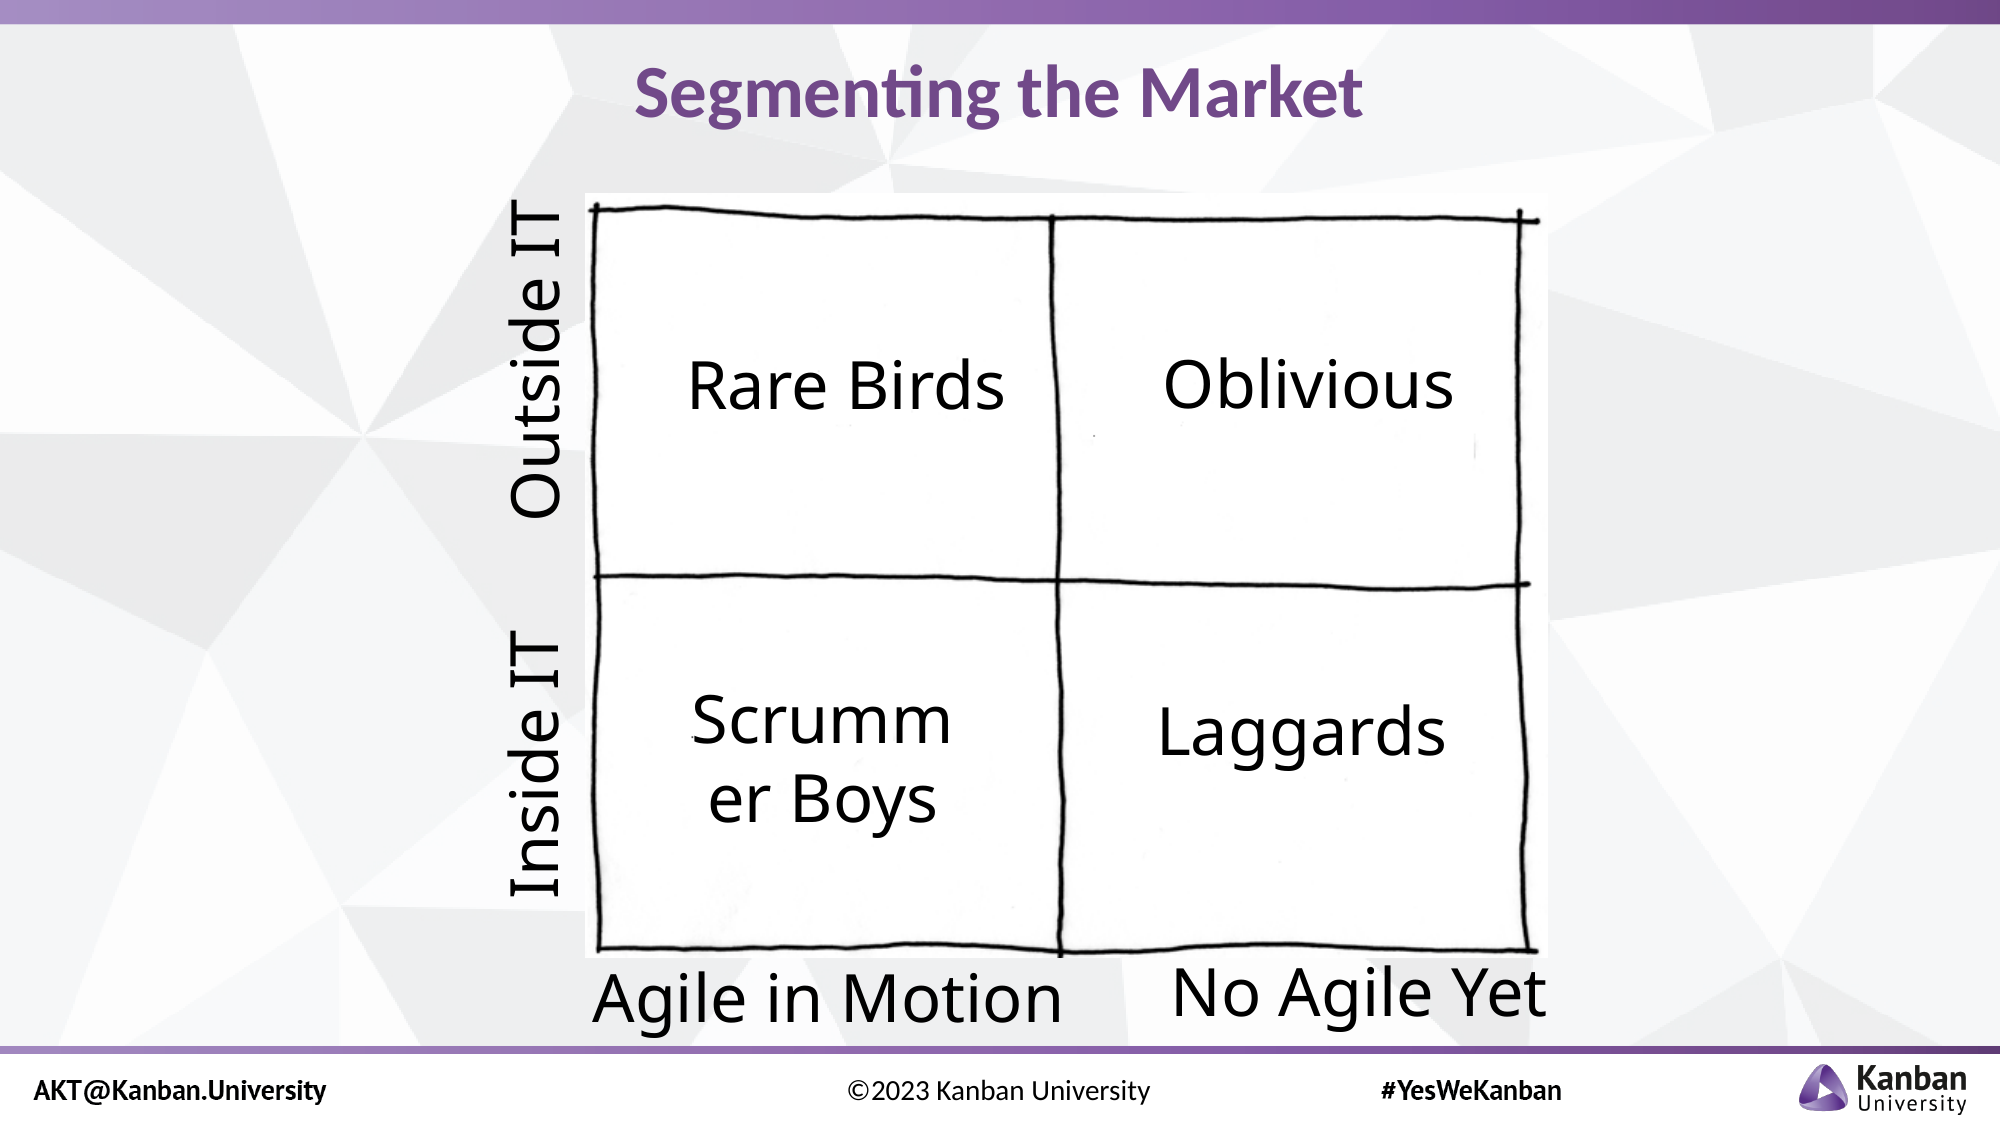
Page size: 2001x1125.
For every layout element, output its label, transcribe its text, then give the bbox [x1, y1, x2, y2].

text_box Agile in Motion [577, 948, 1081, 1043]
text_box Outside IT [485, 185, 581, 538]
picture [0, 0, 2000, 1125]
text_box No Agile Yet [1155, 942, 1564, 1038]
text_box Inside IT [484, 615, 580, 915]
title Segmenting the Market [55, 11, 1945, 164]
